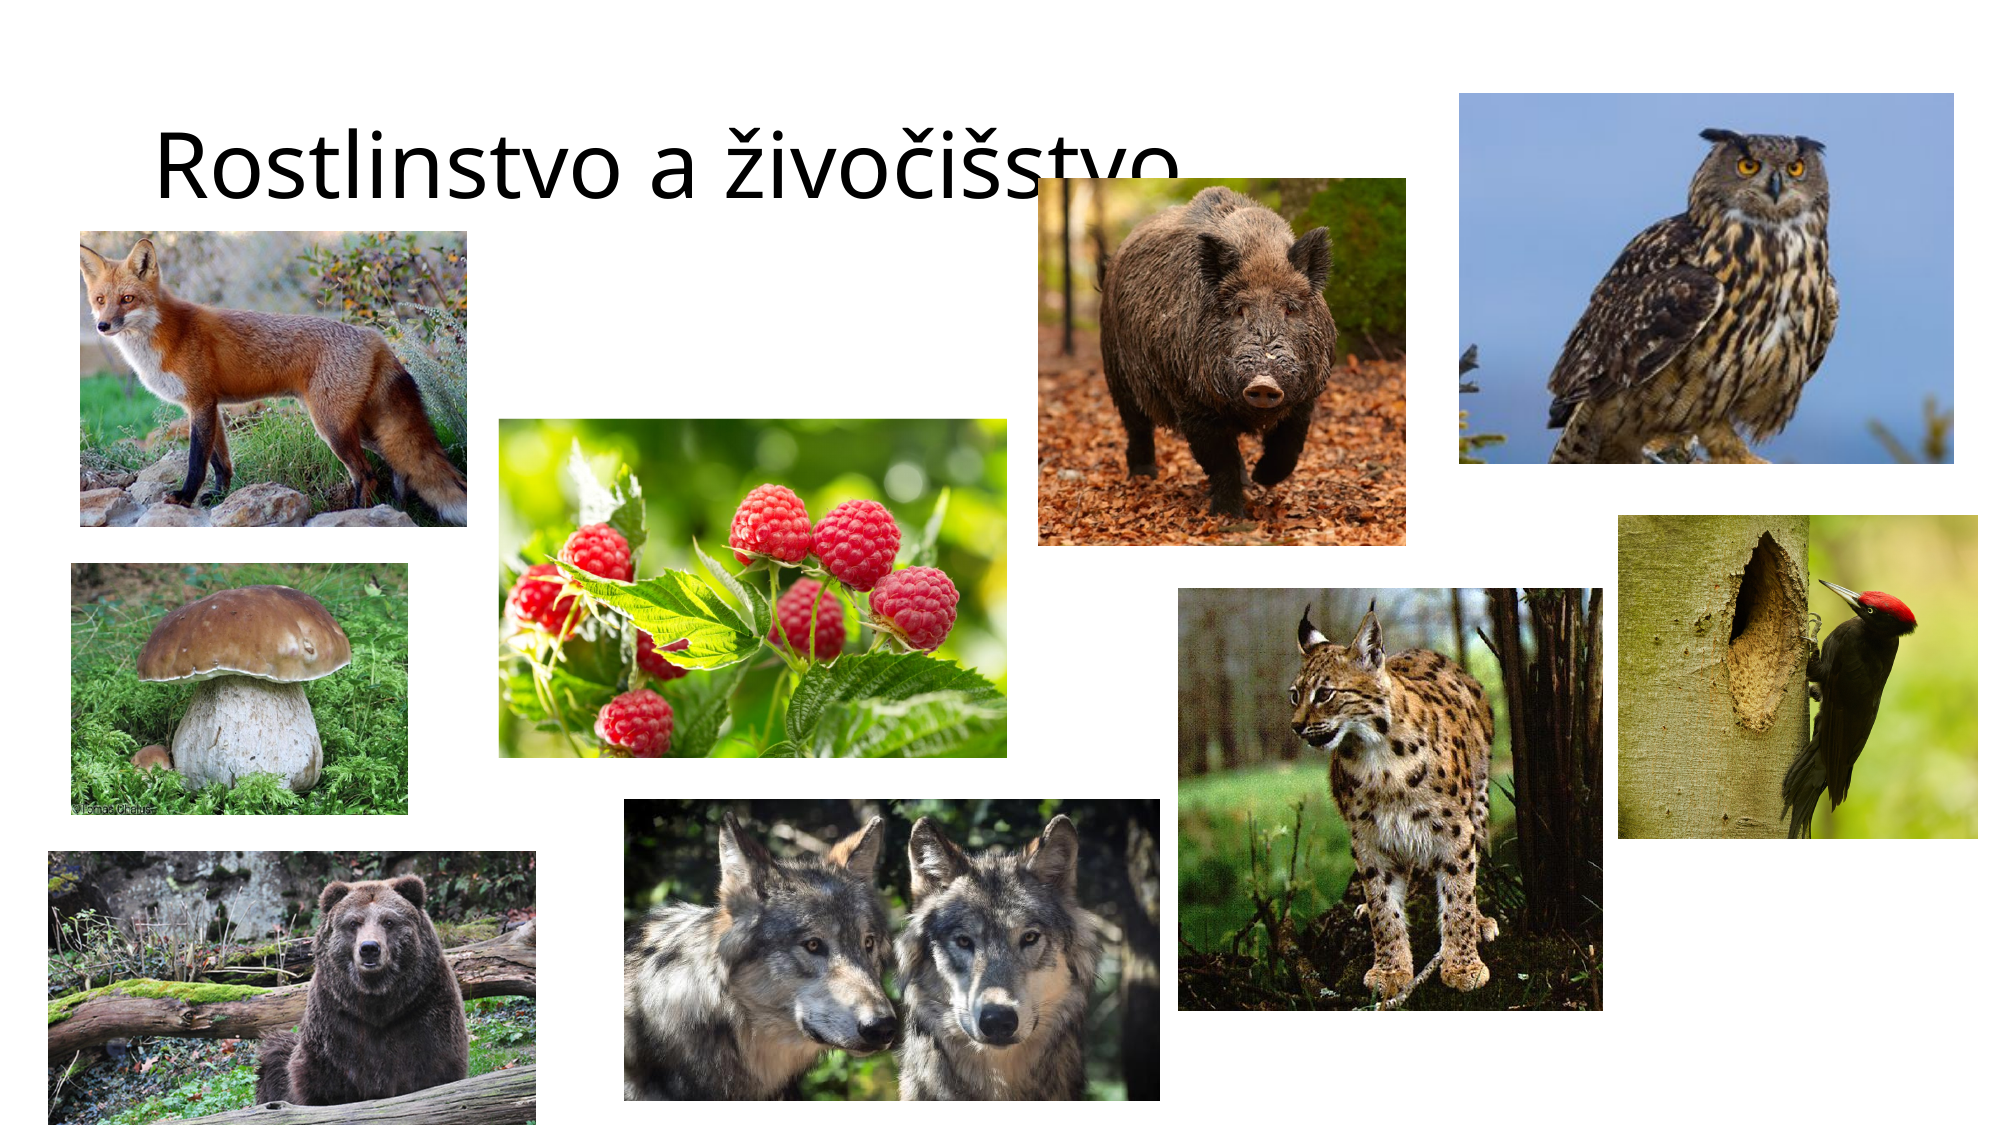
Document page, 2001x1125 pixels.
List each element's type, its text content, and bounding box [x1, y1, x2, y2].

title Rostlinstvo a živočišstvo [137, 59, 1863, 278]
picture [1459, 93, 1954, 464]
picture [80, 231, 467, 527]
picture [1178, 587, 1603, 1011]
picture [1618, 515, 1978, 839]
picture [624, 799, 1160, 1101]
picture [71, 563, 408, 815]
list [1037, 178, 1406, 546]
picture [48, 851, 536, 1125]
picture [498, 418, 1007, 758]
